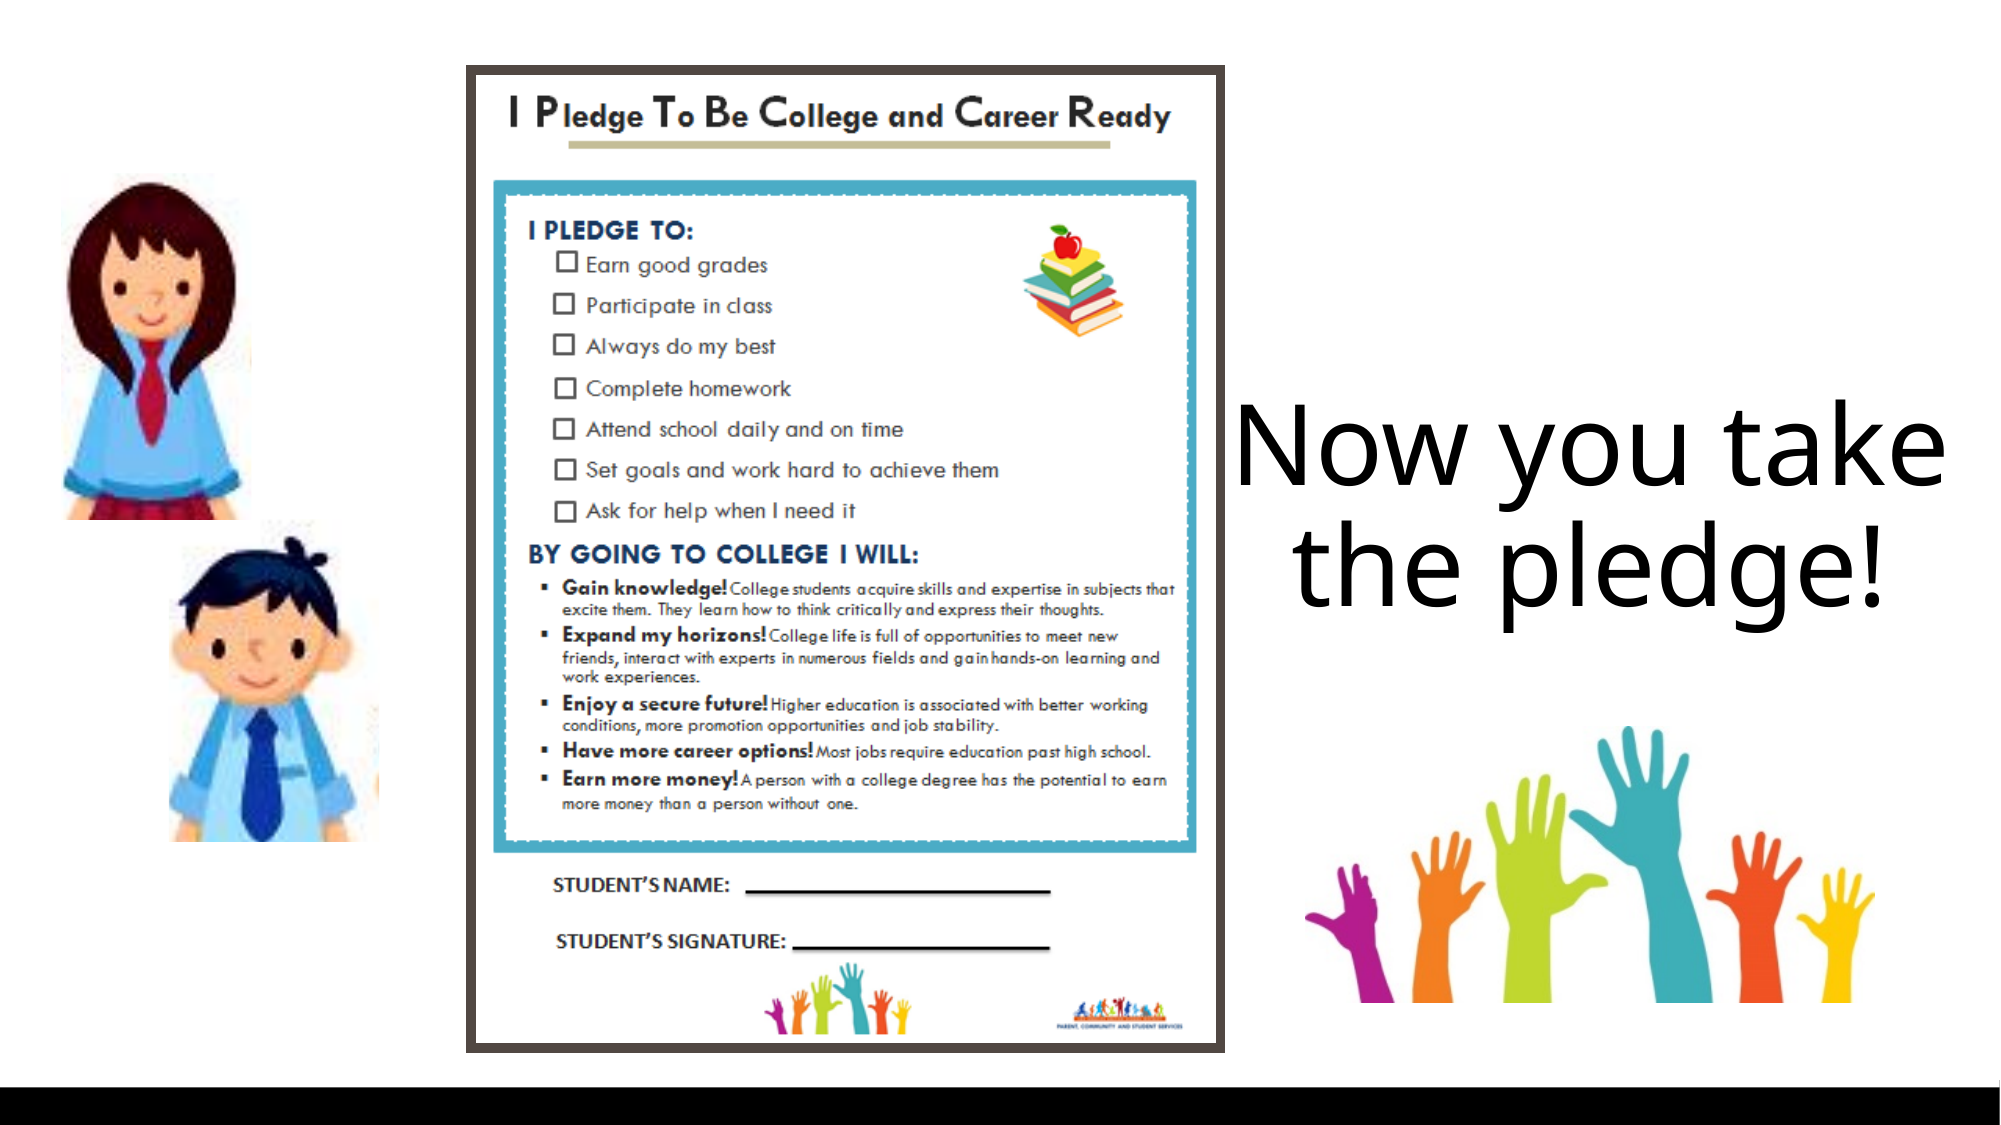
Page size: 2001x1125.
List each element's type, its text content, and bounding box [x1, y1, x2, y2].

picture [60, 173, 380, 842]
picture [475, 74, 1217, 1044]
picture [1305, 726, 1875, 1003]
title Now you take the pledge! [1225, 266, 1986, 639]
